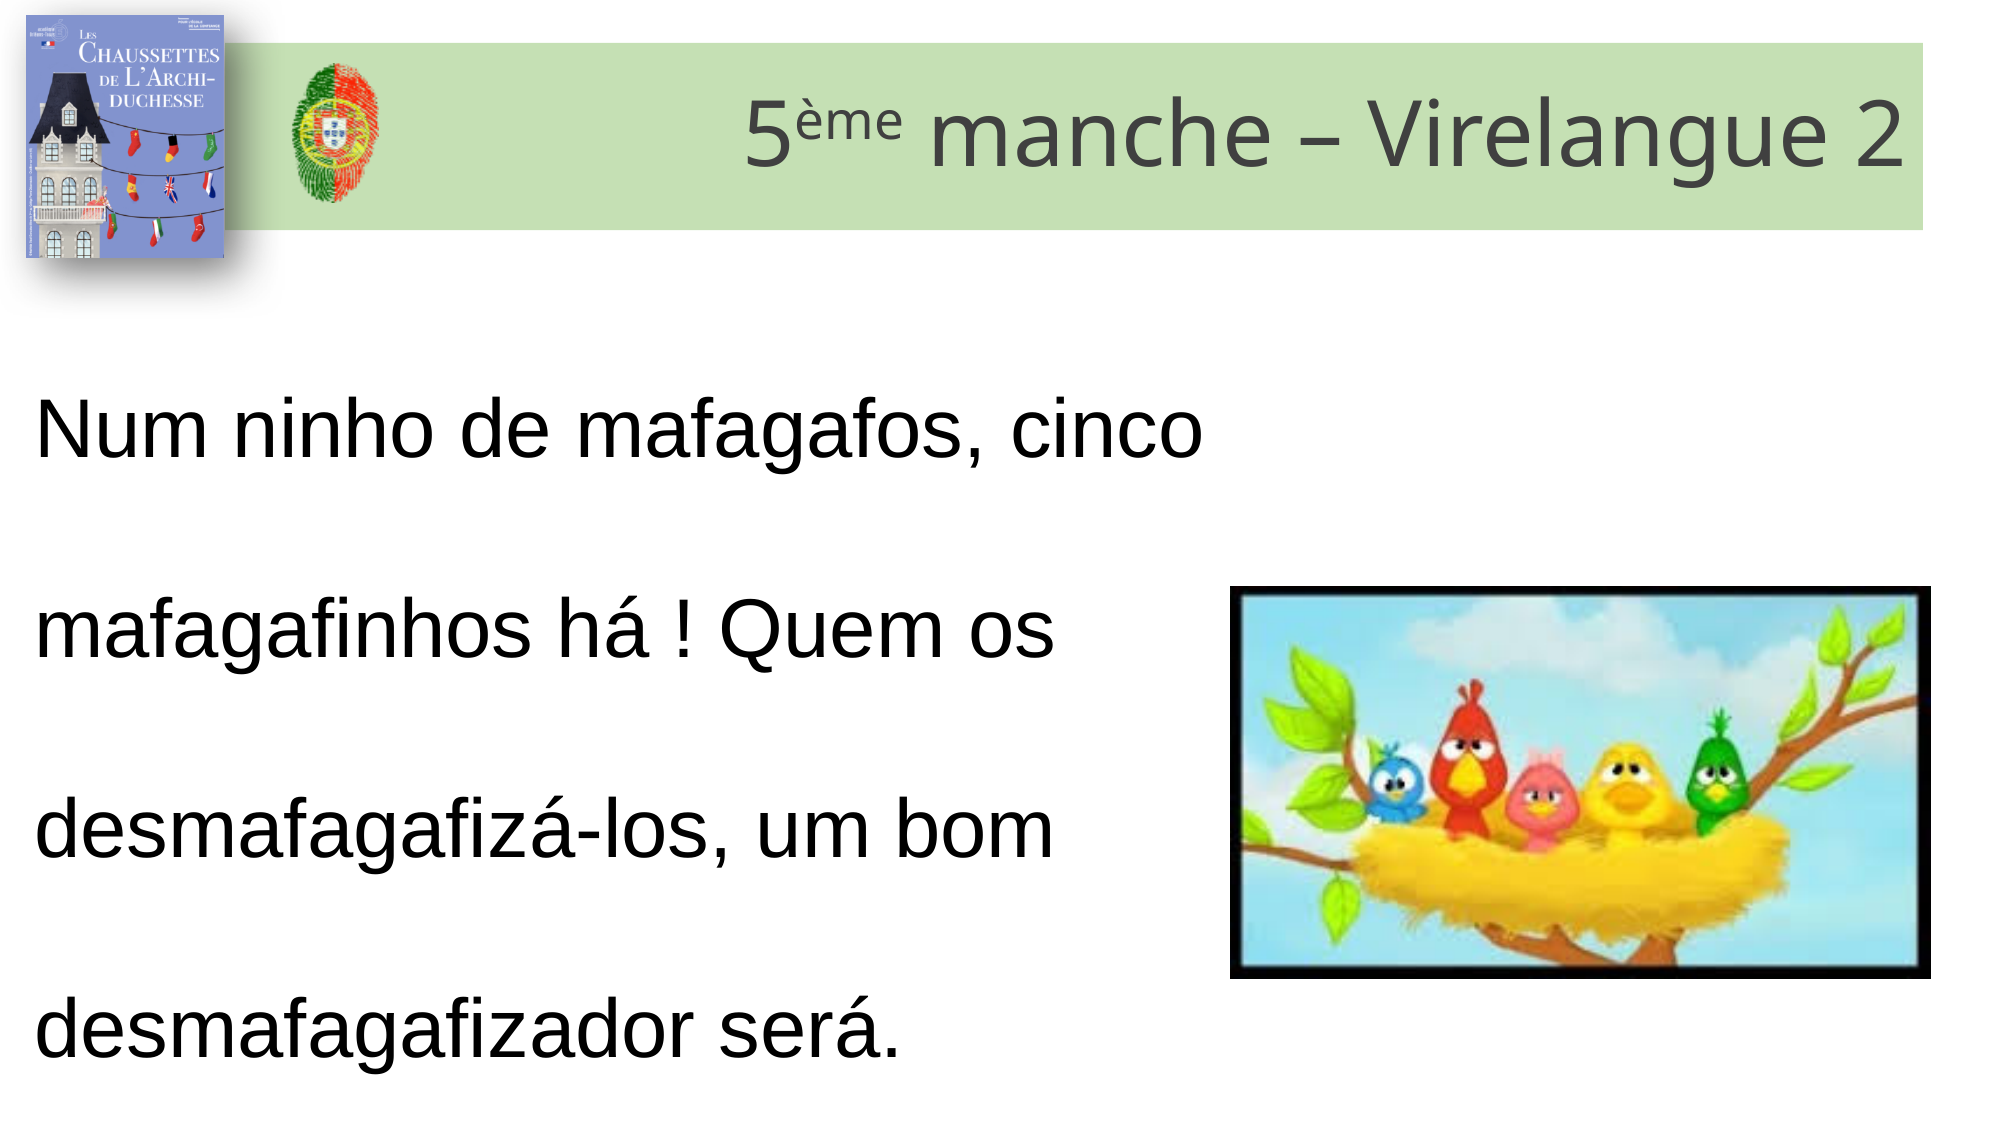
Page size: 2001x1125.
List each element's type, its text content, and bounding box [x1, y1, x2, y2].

picture [291, 63, 379, 203]
title 5ème manche – Virelangue 2 [271, 42, 1923, 231]
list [26, 15, 224, 258]
picture [1230, 586, 1931, 979]
text_box Num ninho de mafagafos, cinco mafagafinhos há ! Quem os desmafagafizá-los, um bom desmafagafizador será. [19, 267, 1465, 1082]
